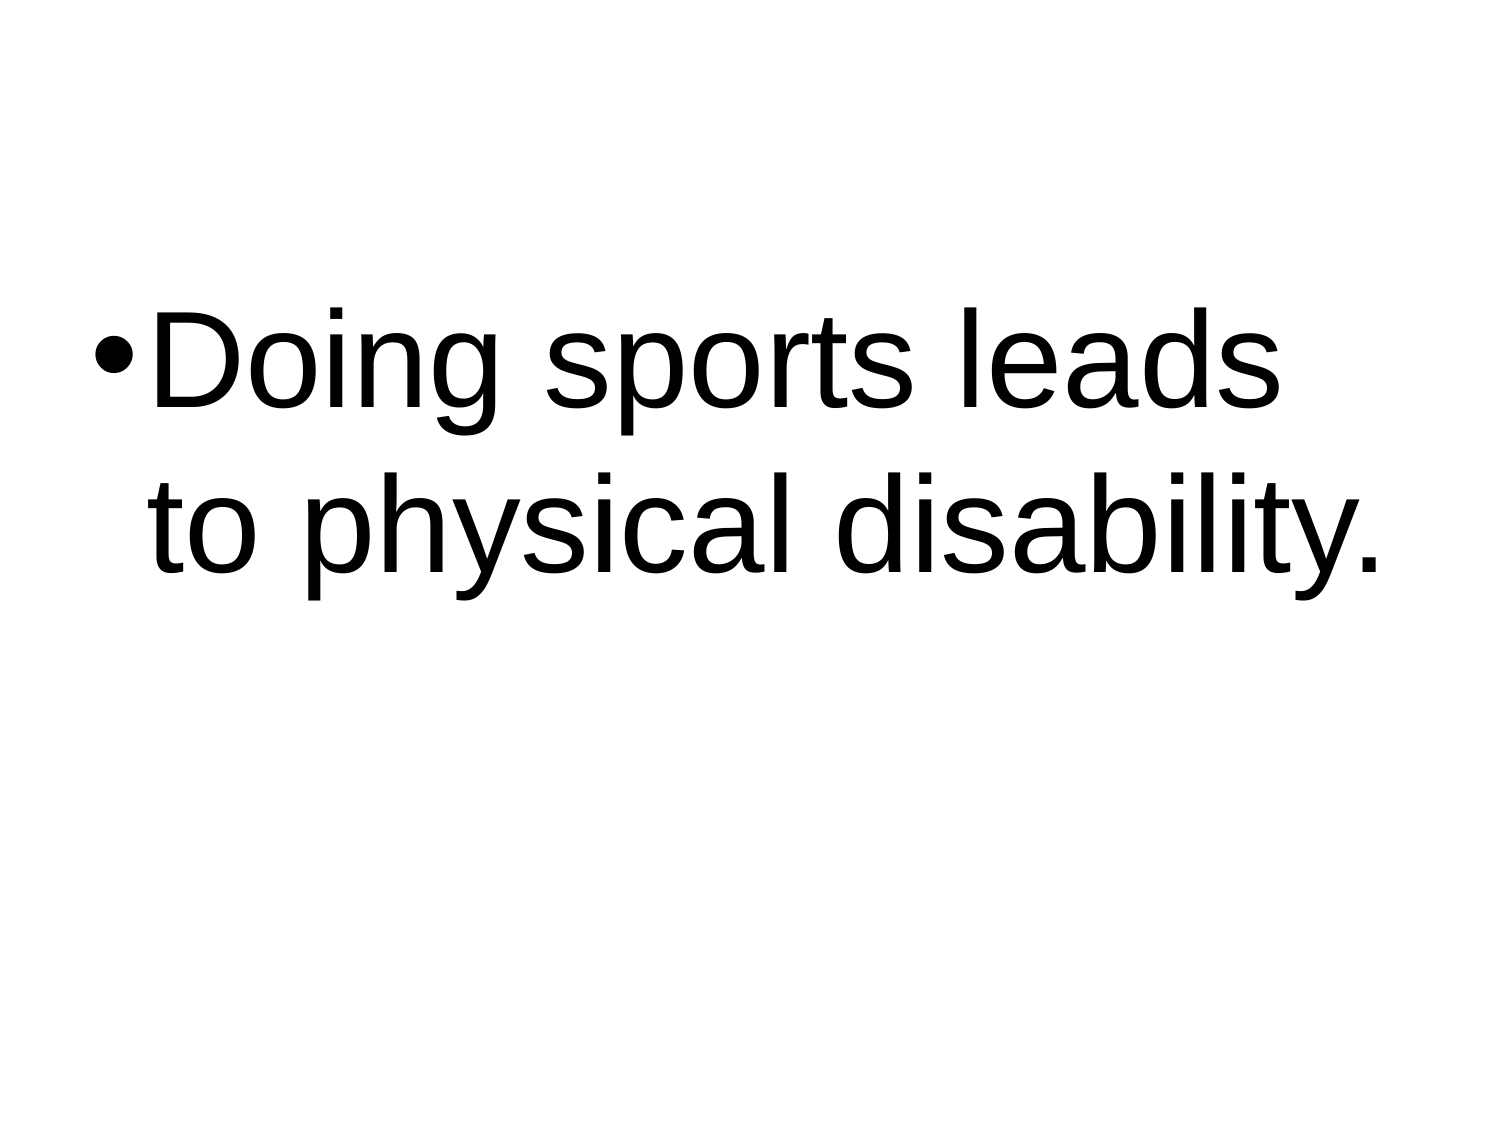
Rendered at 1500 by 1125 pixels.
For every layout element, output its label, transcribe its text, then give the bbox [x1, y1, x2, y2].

list Doing sports leads to physical disability. [74, 262, 1426, 1006]
